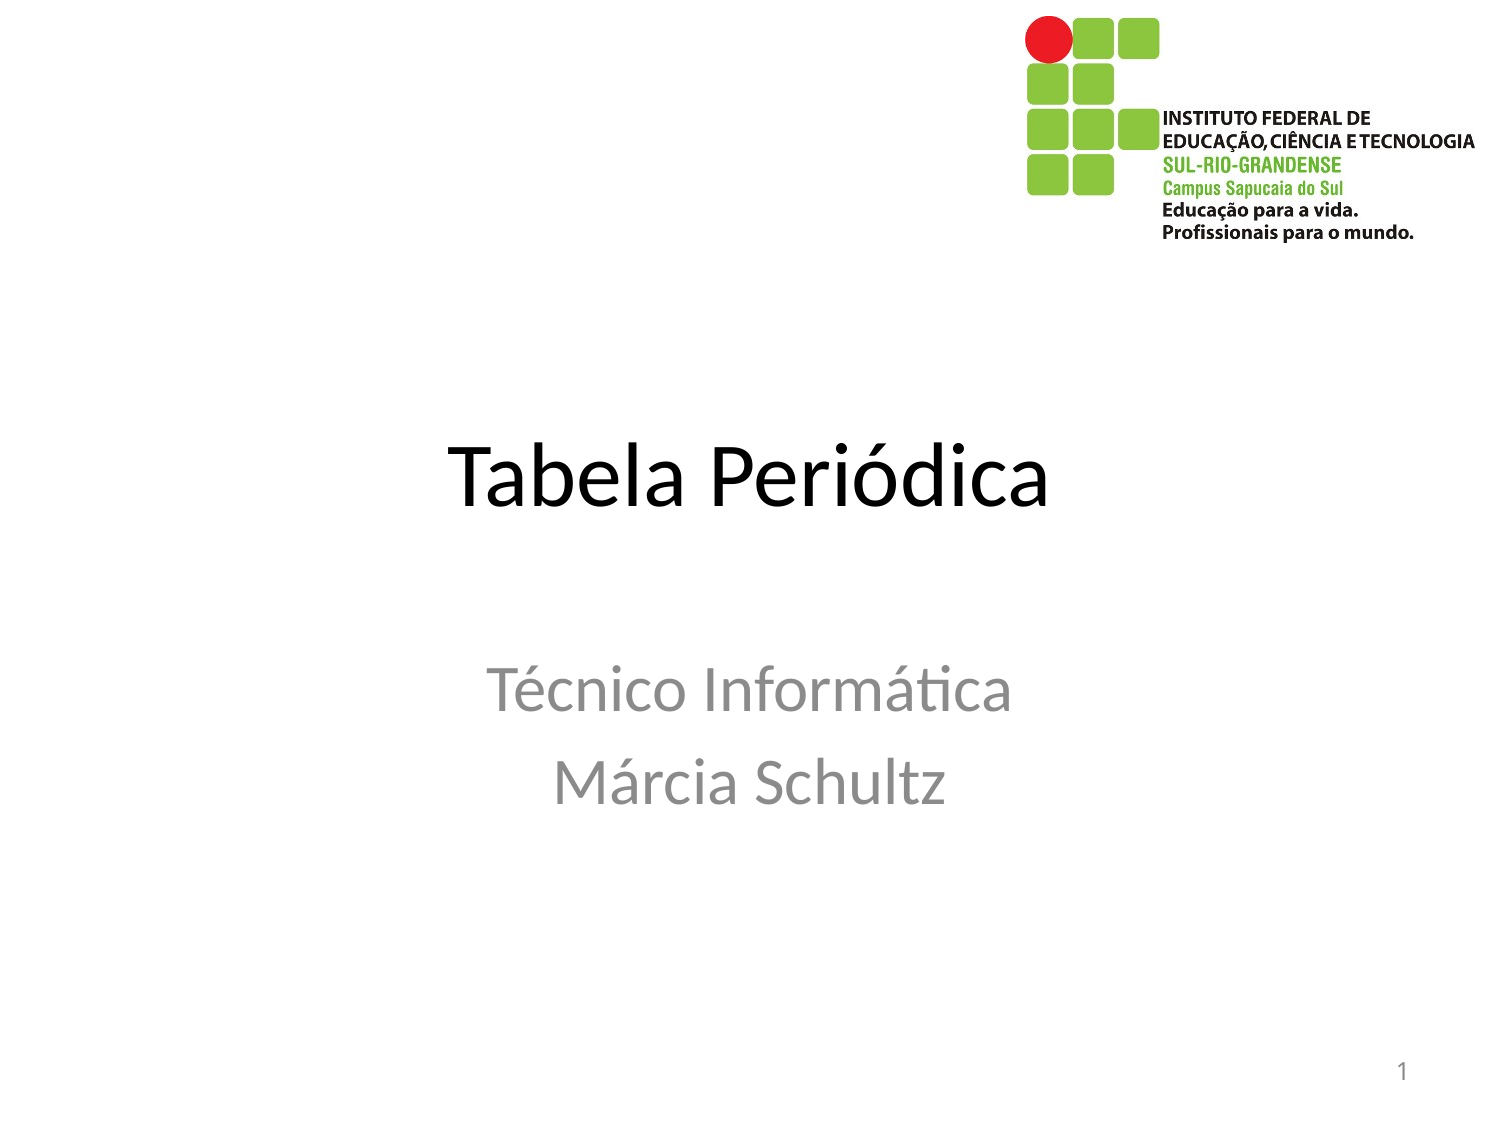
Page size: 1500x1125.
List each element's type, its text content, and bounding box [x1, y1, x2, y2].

picture [1009, 0, 1487, 266]
title Tabela Periódica [112, 349, 1388, 591]
subtitle Técnico Informática Márcia Schultz [225, 637, 1275, 925]
slide_number 1 [1074, 1042, 1425, 1103]
